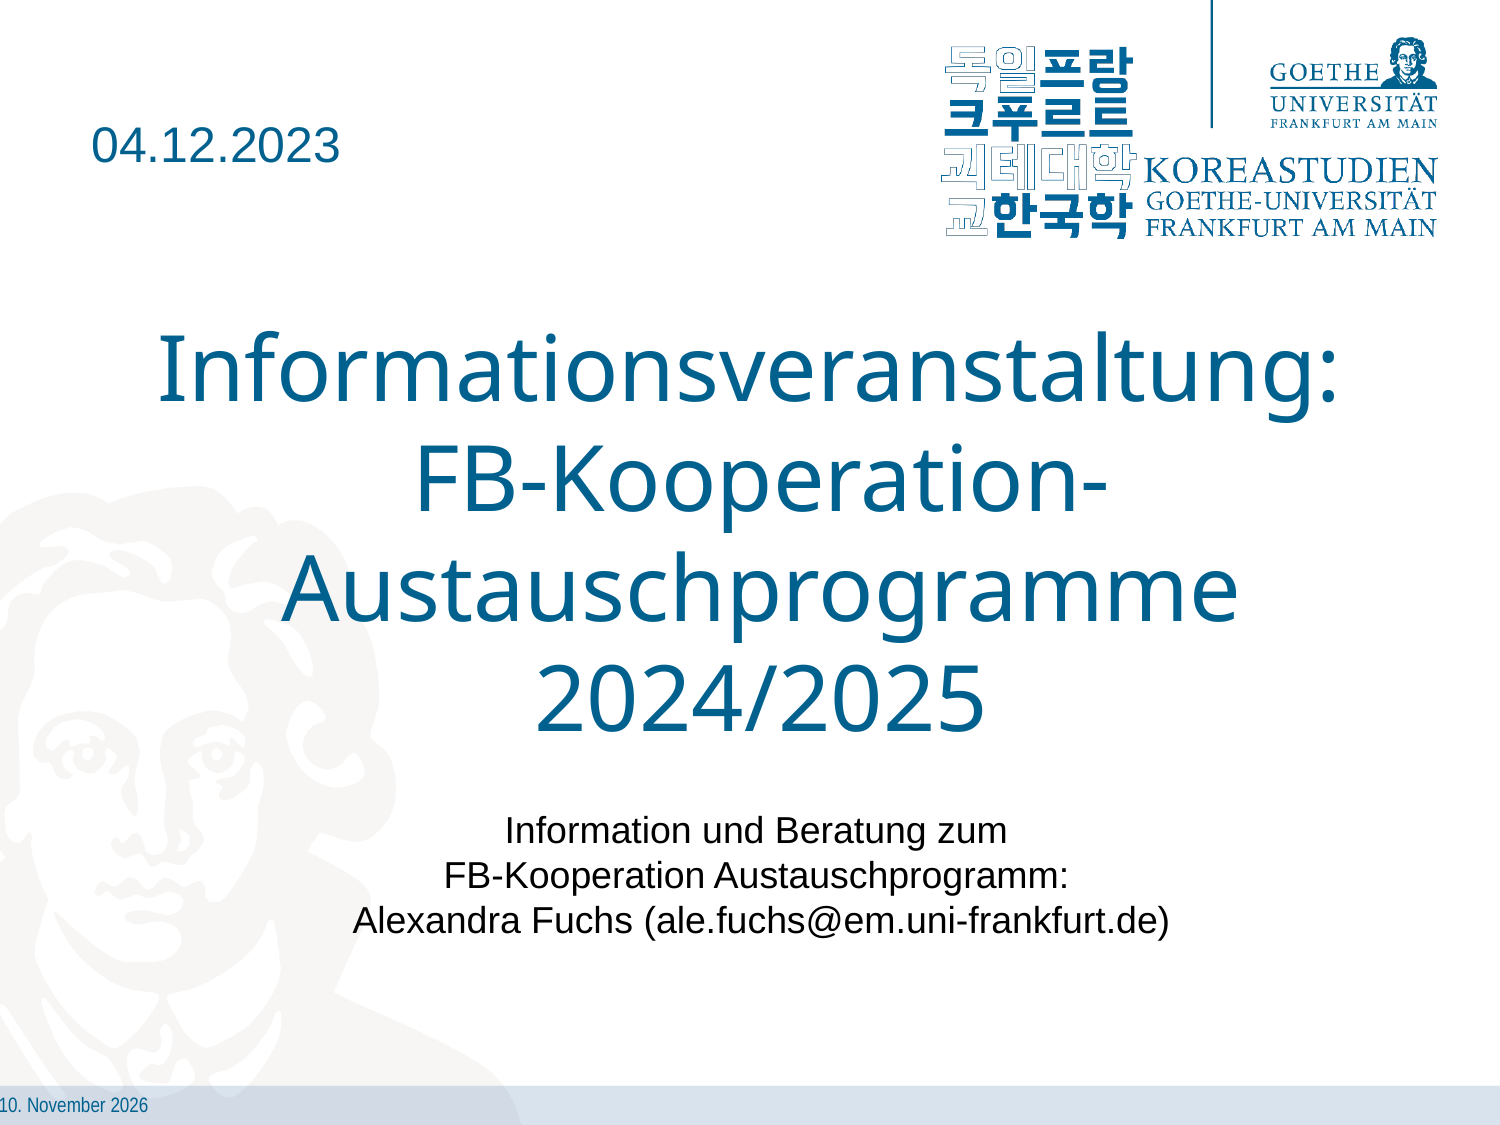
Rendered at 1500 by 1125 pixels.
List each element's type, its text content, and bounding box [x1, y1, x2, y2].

title Informationsveranstaltung: FB-Kooperation- Austauschprogramme 2024/2025 [63, 302, 1461, 965]
subtitle Information und Beratung zum FB-Kooperation Austauschprogramm: Alexandra Fuchs (ale.fuchs@em.uni-frankfurt.de) [307, 798, 1217, 929]
picture [0, 0, 1500, 1125]
text_box 04.12.2023 [76, 105, 762, 180]
